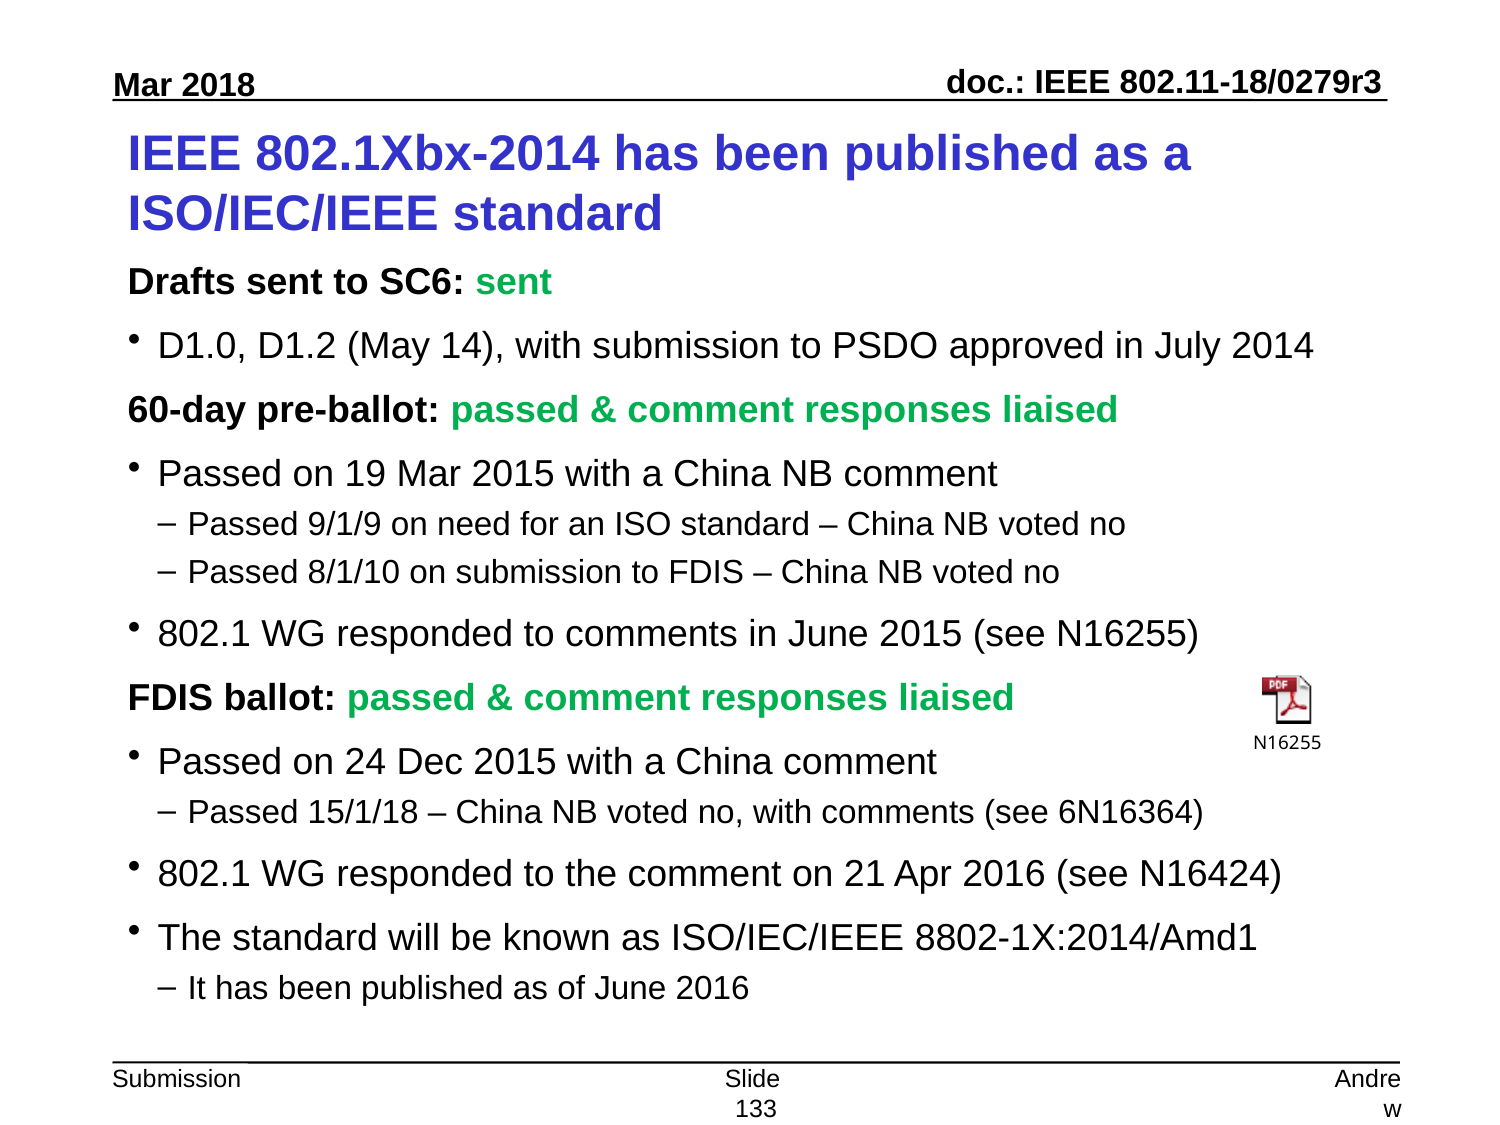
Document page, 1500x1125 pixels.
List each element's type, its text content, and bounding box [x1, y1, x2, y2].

list Drafts sent to SC6: sent D1.0, D1.2 (May 14), with submission to PSDO approved in July 2014 60-day pre-ballot: passed & comment responses liaised Passed on 19 Mar 2015 with a China NB comment Passed 9/1/9 on need for an ISO standard – China NB voted no Passed 8/1/10 on submission to FDIS – China NB voted no 802.1 WG responded to comments in June 2015 (see N16255) FDIS ballot: passed & comment responses liaised Passed on 24 Dec 2015 with a China comment Passed 15/1/18 – China NB voted no, with comments (see 6N16364) 802.1 WG responded to the comment on 21 Apr 2016 (see N16424) The standard will be known as ISO/IEC/IEEE 8802-1X:2014/Amd1 It has been published as of June 2016 [112, 249, 1388, 925]
slide_number Slide 133 [709, 1061, 803, 1093]
title IEEE 802.1Xbx-2014 has been published as a ISO/IEC/IEEE standard [112, 112, 1413, 288]
footer Andrew Myles, Cisco [1320, 1061, 1402, 1093]
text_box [1212, 673, 1363, 801]
